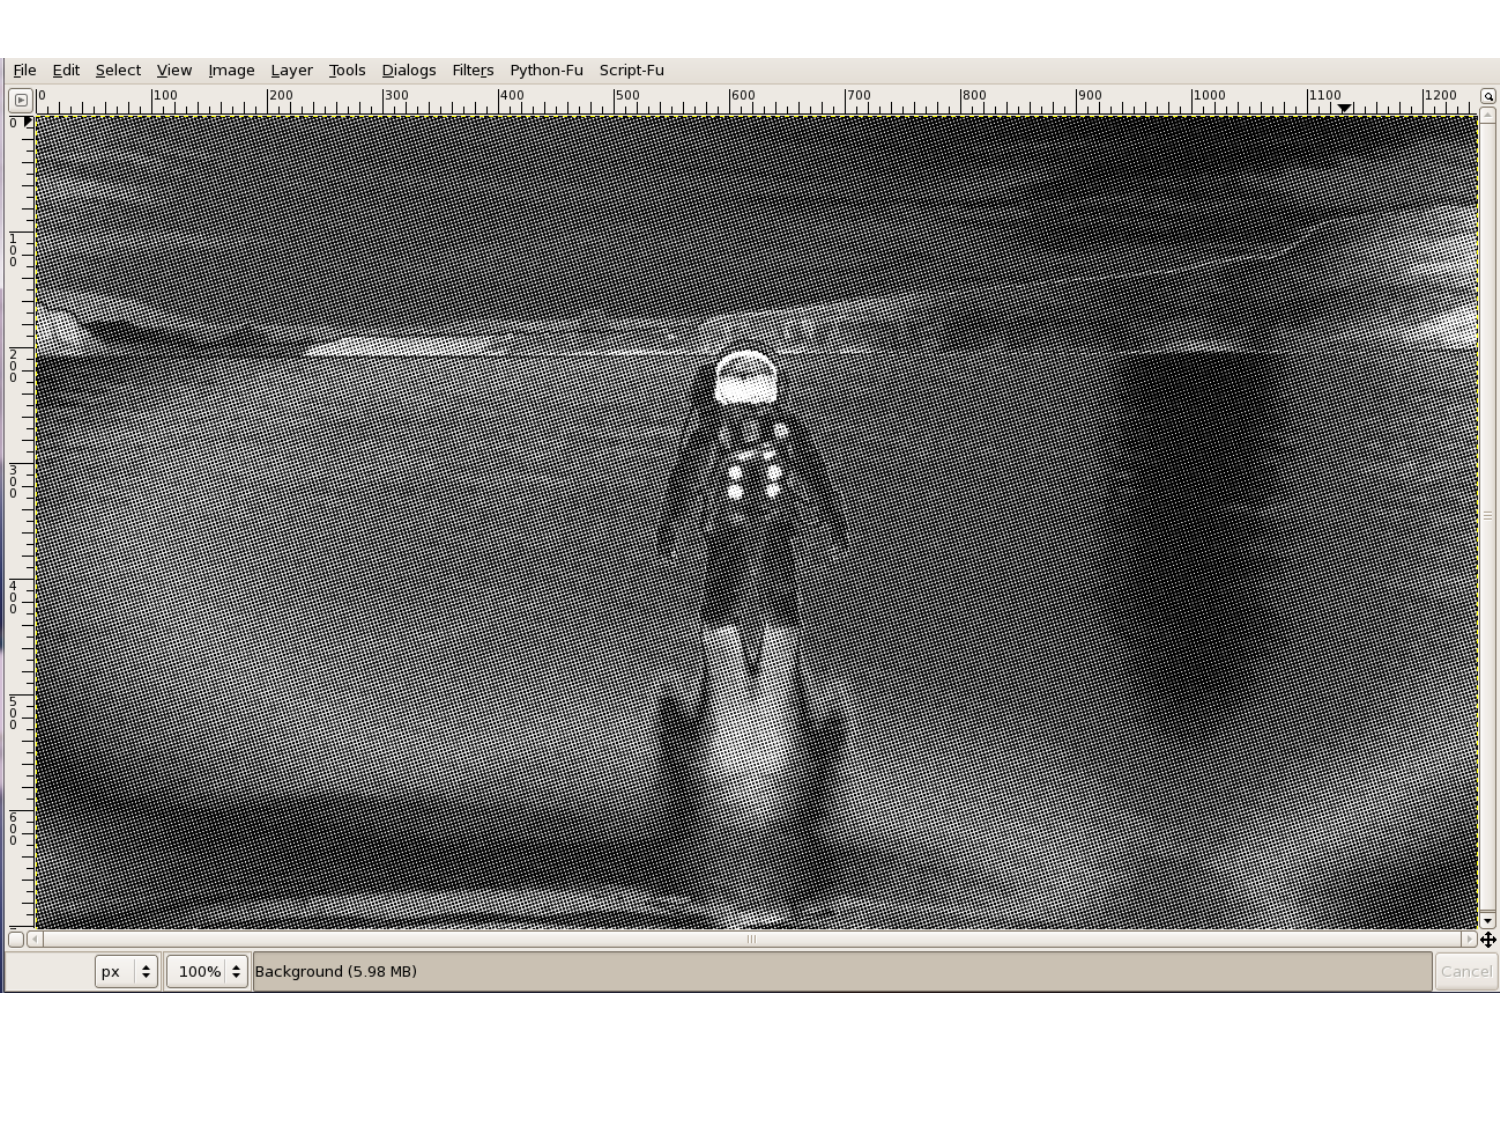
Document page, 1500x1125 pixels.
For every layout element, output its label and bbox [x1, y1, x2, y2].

picture [0, 58, 1500, 993]
